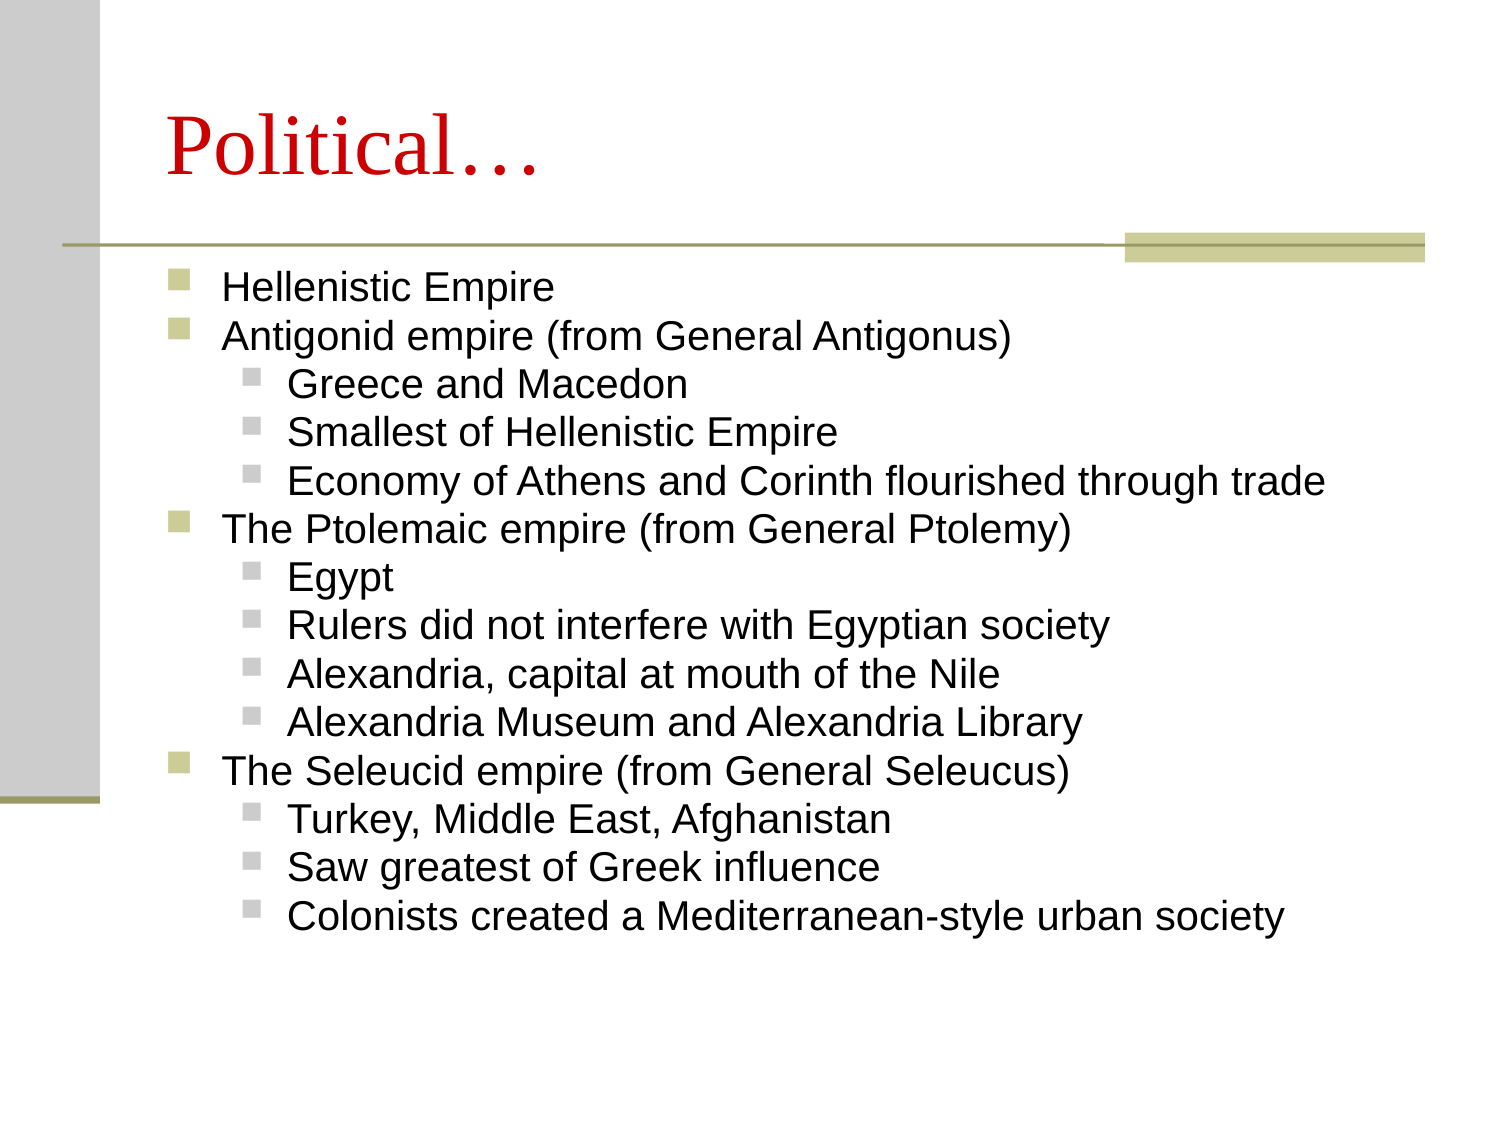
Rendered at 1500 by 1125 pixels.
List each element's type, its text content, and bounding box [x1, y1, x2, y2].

list Hellenistic Empire Antigonid empire (from General Antigonus) Greece and Macedon Smallest of Hellenistic Empire Economy of Athens and Corinth flourished through trade The Ptolemaic empire (from General Ptolemy) Egypt Rulers did not interfere with Egyptian society Alexandria, capital at mouth of the Nile Alexandria Museum and Alexandria Library The Seleucid empire (from General Seleucus) Turkey, Middle East, Afghanistan Saw greatest of Greek influence Colonists created a Mediterranean-style urban society [149, 262, 1426, 1006]
title Political… [149, 45, 1426, 234]
